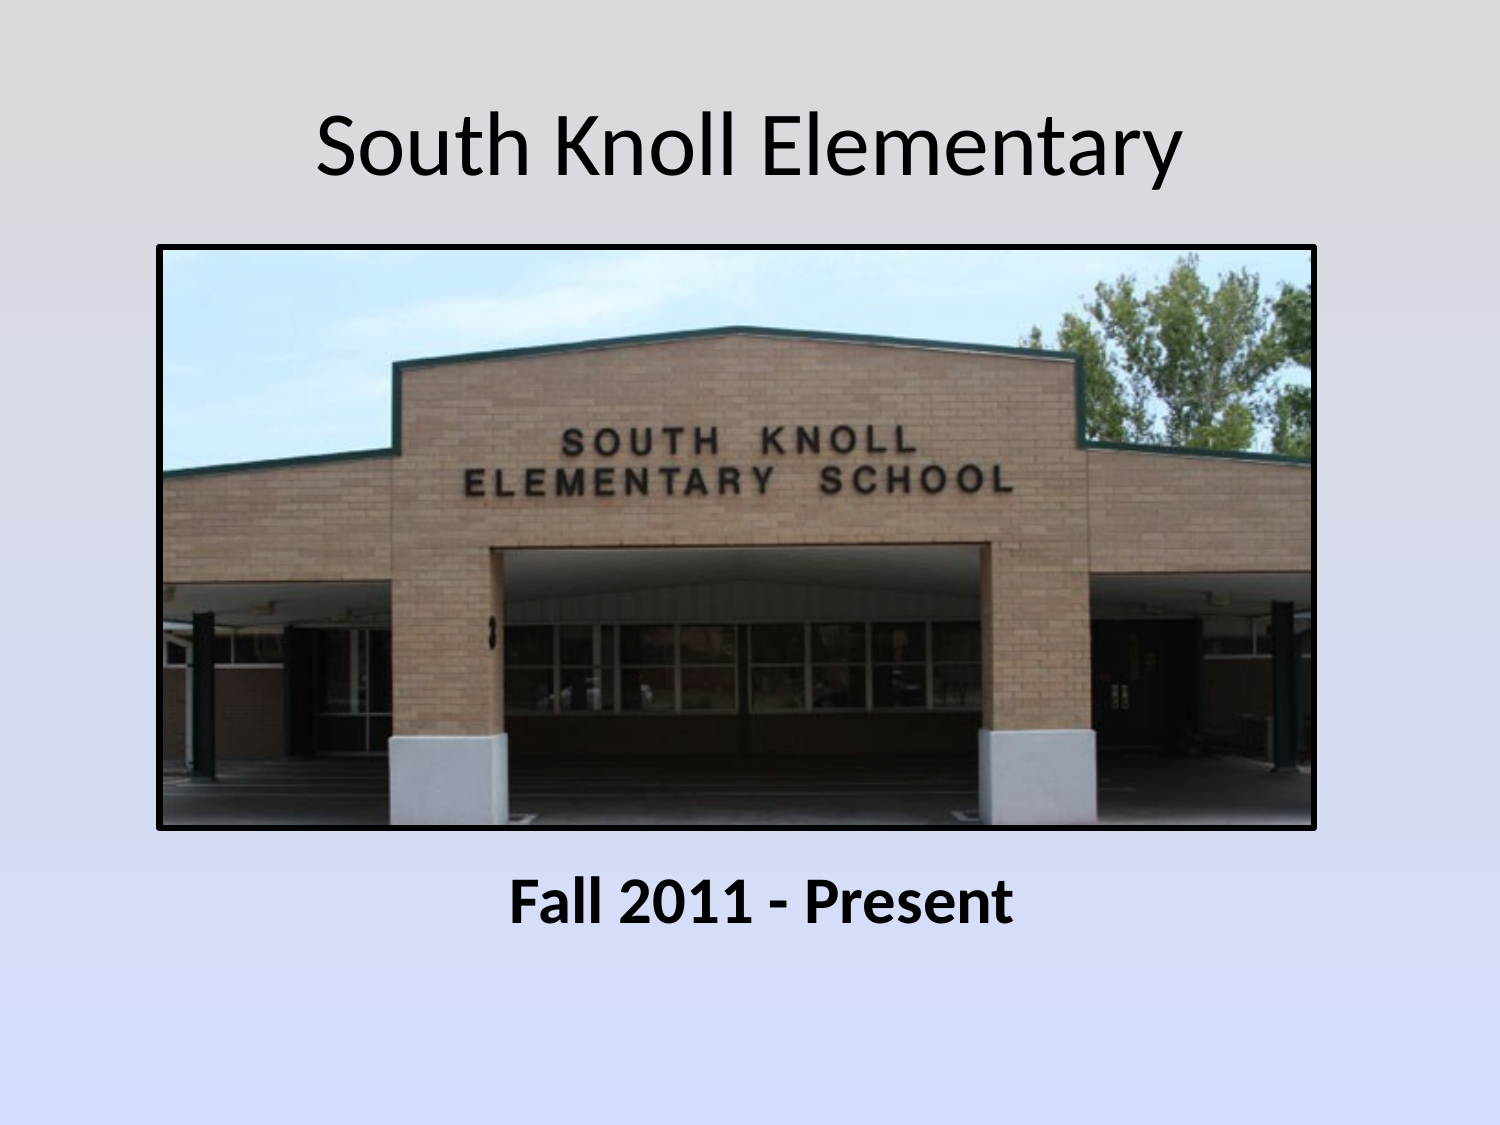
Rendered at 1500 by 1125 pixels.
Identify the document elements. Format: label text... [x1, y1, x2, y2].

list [162, 249, 1311, 826]
text_box Fall 2011 - Present [477, 849, 1031, 945]
title South Knoll Elementary [75, 45, 1425, 233]
